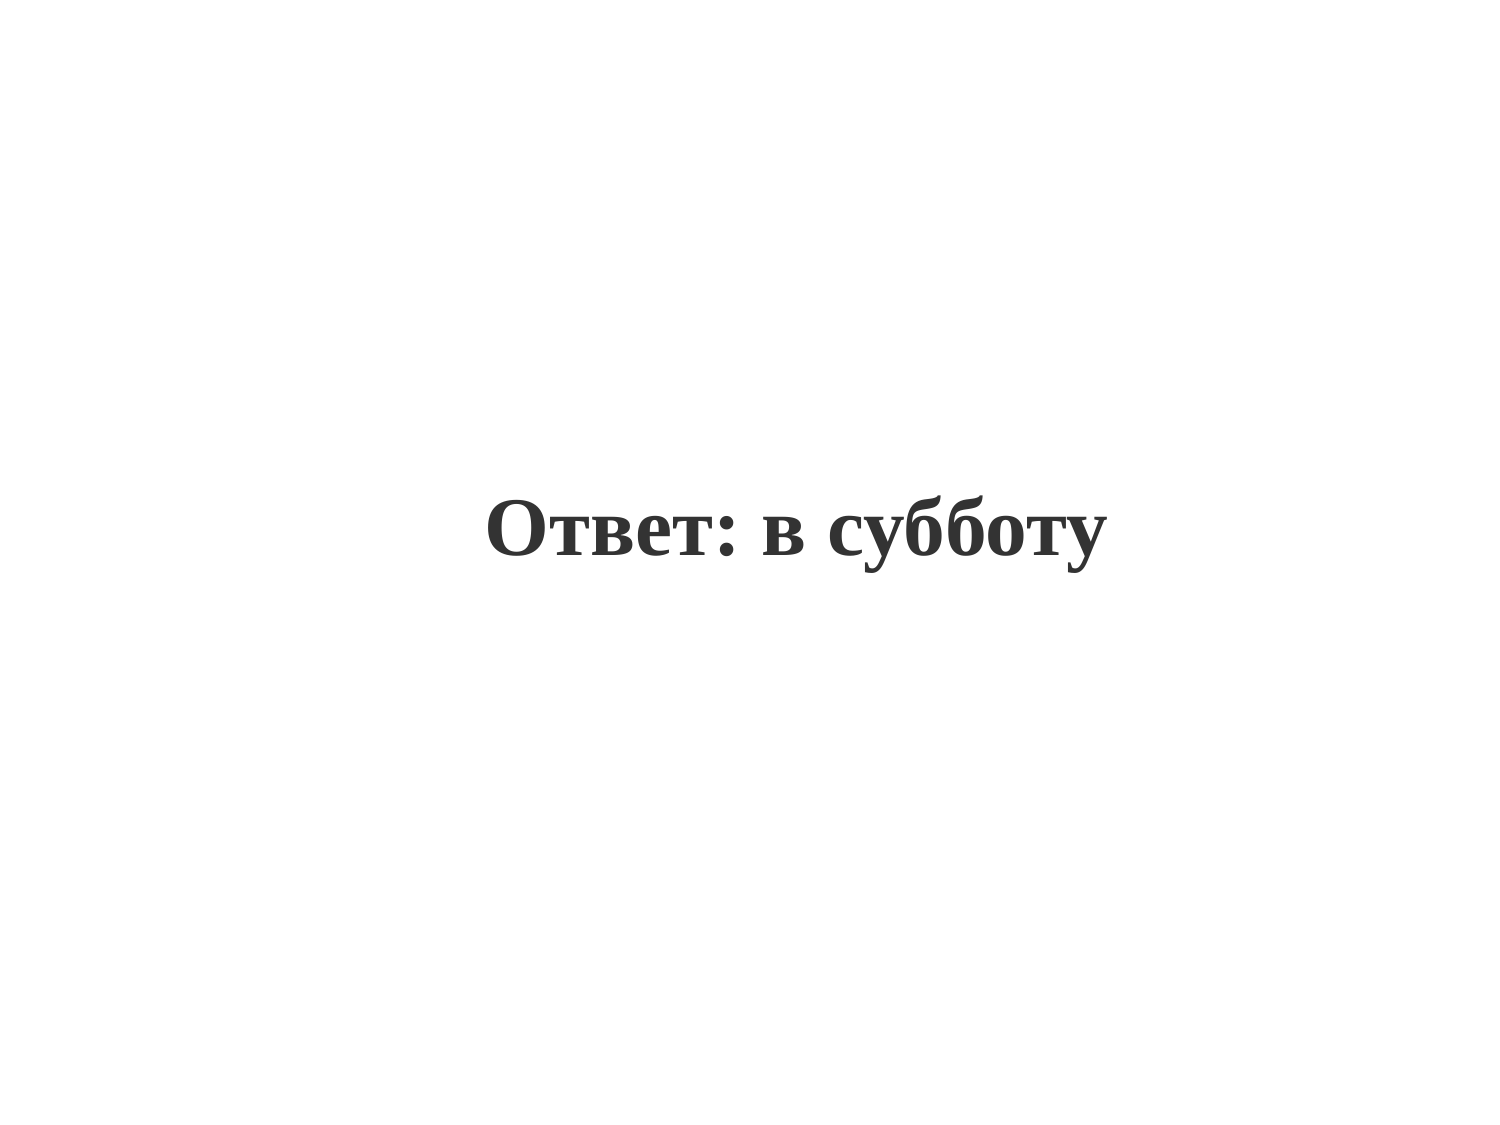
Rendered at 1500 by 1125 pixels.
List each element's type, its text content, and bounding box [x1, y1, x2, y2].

text_box Ответ: в субботу [469, 464, 1124, 580]
